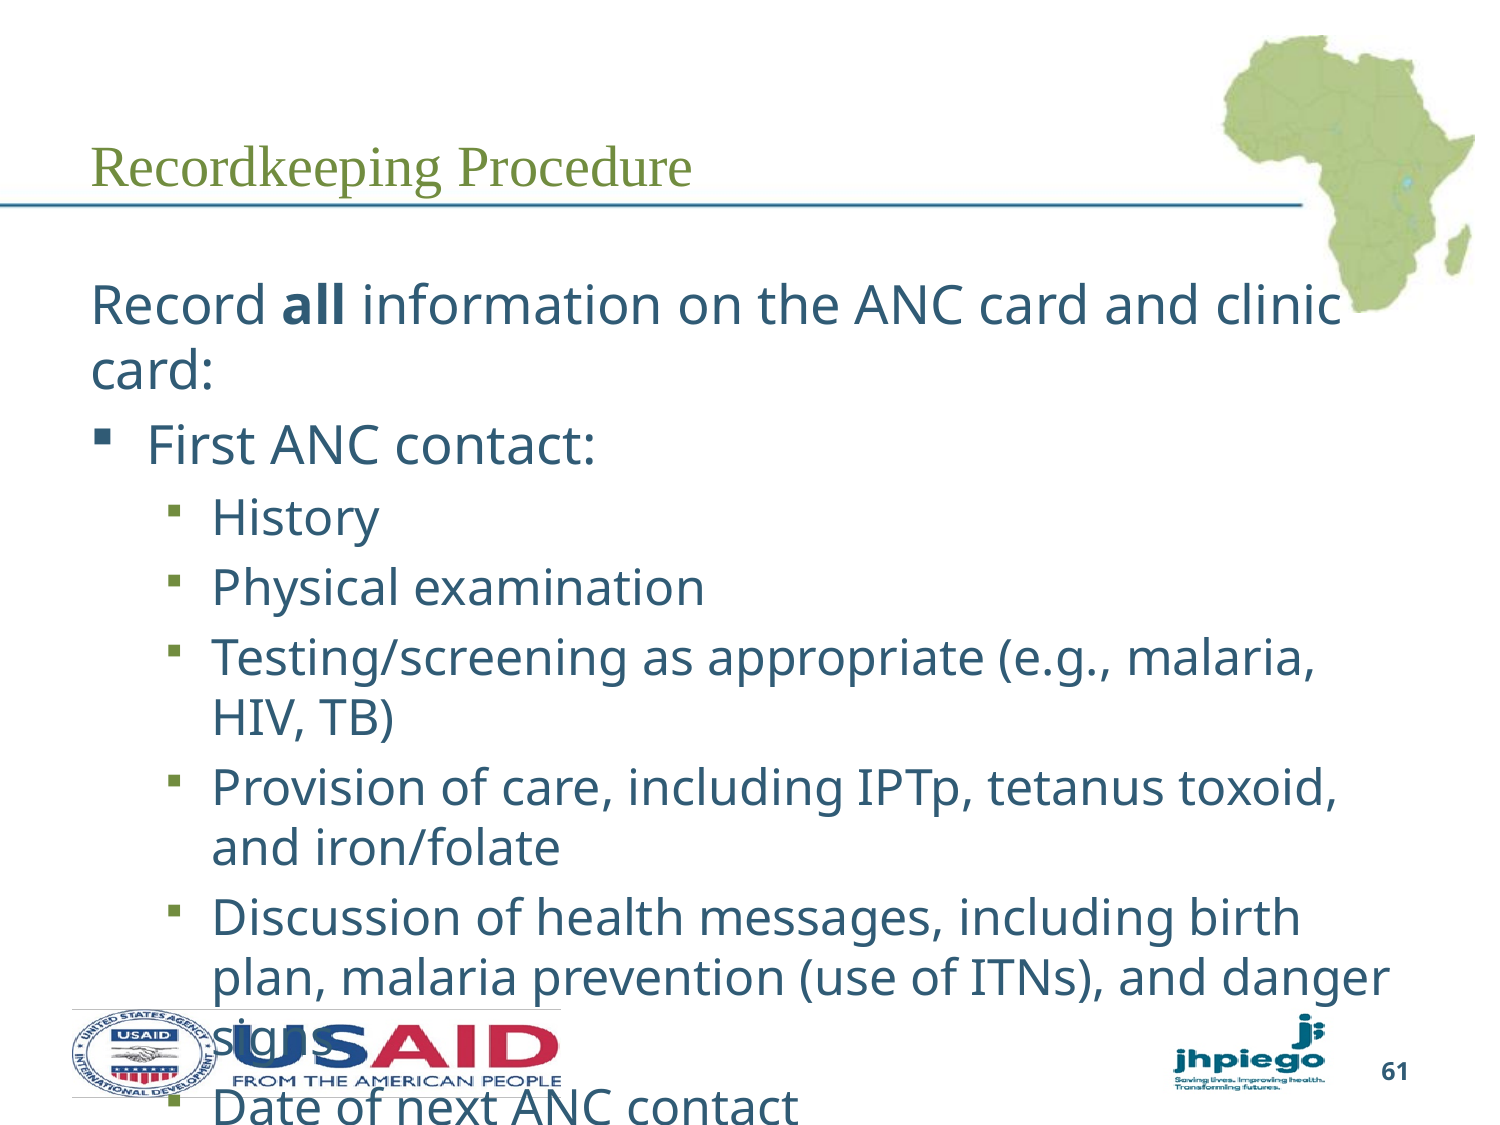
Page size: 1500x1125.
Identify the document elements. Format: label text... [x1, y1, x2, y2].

slide_number 61 [1074, 1042, 1425, 1103]
title Recordkeeping Procedure [75, 37, 1288, 206]
picture [72, 999, 1350, 1105]
picture [0, 35, 1475, 313]
list Record all information on the ANC card and clinic card: First ANC contact: History Physical examination Testing/screening as appropriate (e.g., malaria, HIV, TB) Provision of care, including IPTp, tetanus toxoid, and iron/folate Discussion of health messages, including birth plan, malaria prevention (use of ITNs), and danger signs Date of next ANC contact [75, 262, 1425, 975]
